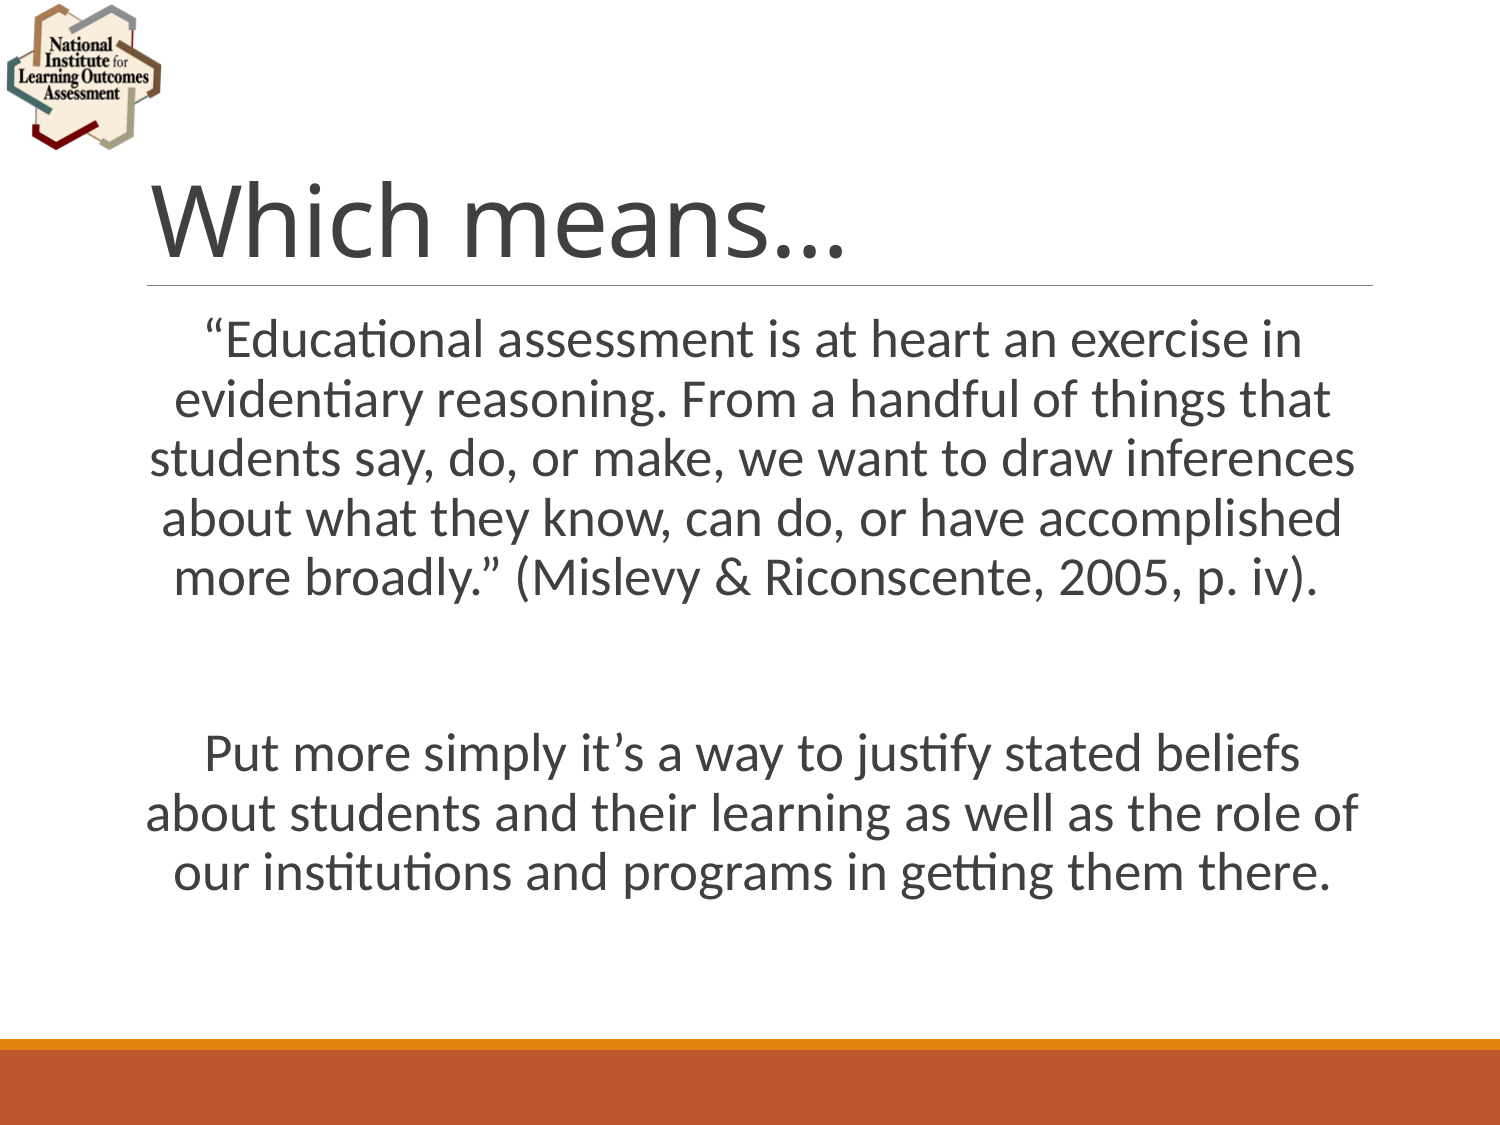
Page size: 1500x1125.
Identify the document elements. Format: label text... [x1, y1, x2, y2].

title Which means… [135, 47, 1373, 285]
list “Educational assessment is at heart an exercise in evidentiary reasoning. From a handful of things that students say, do, or make, we want to draw inferences about what they know, can do, or have accomplished more broadly.” (Mislevy & Riconscente, 2005, p. iv). Put more simply it’s a way to justify stated beliefs about students and their learning as well as the role of our institutions and programs in getting them there. [135, 302, 1373, 963]
picture [5, 3, 162, 152]
